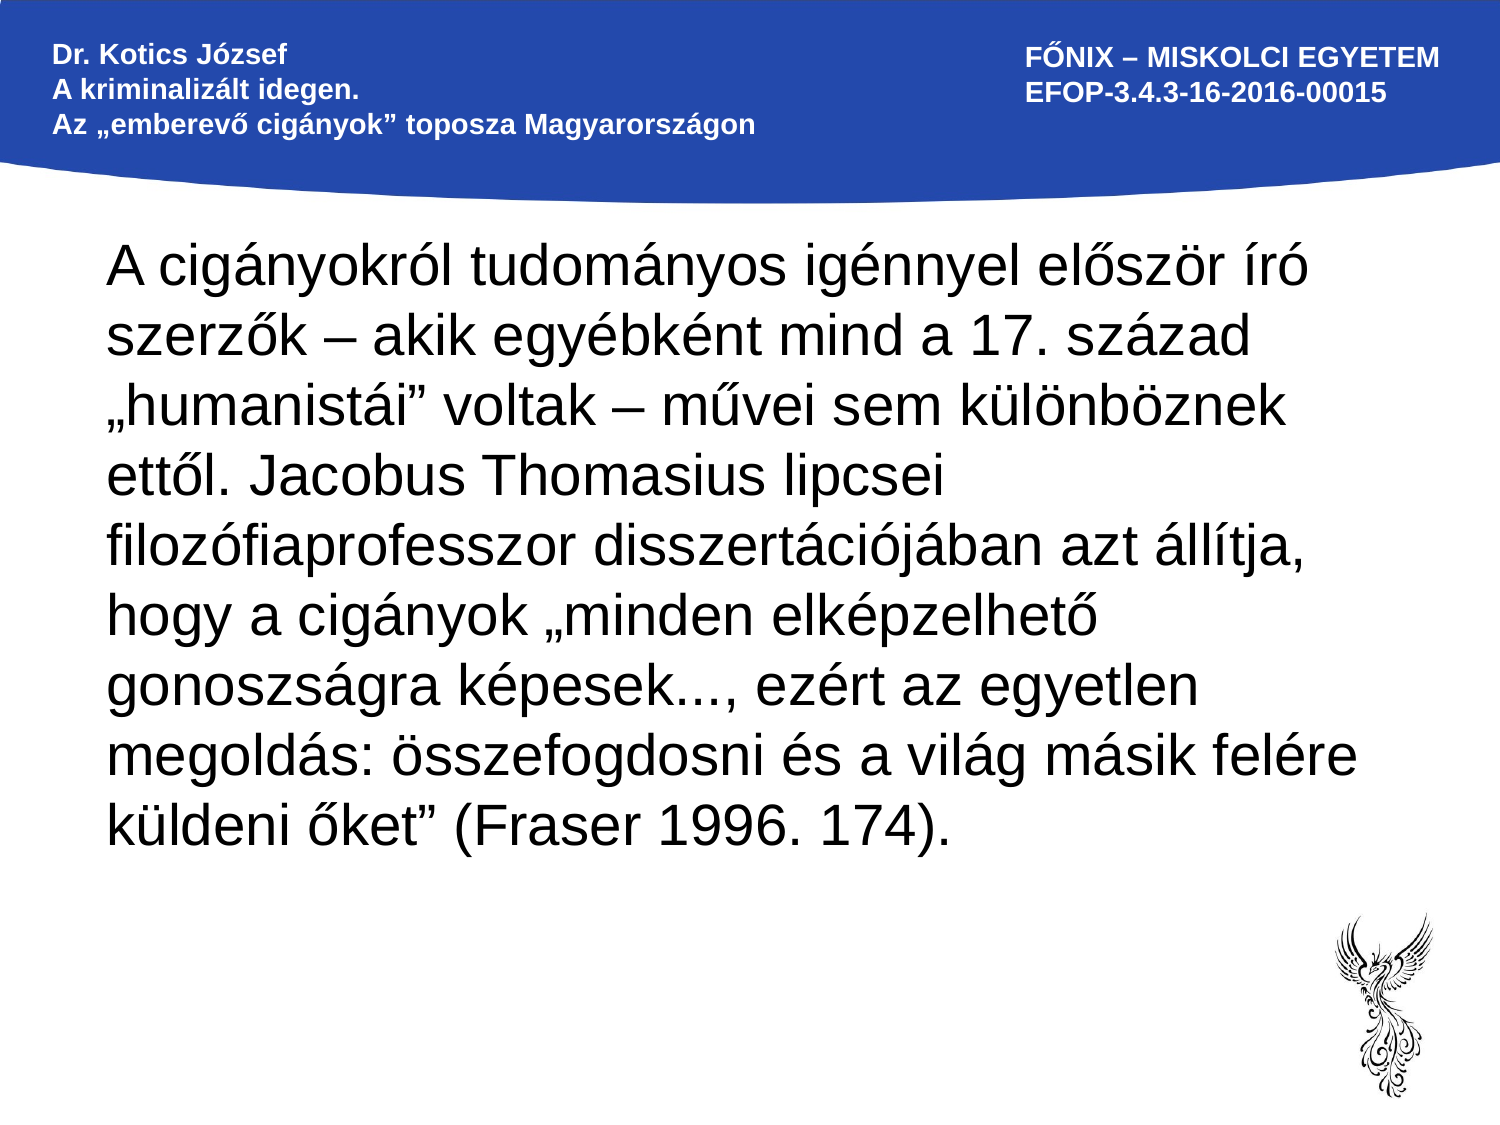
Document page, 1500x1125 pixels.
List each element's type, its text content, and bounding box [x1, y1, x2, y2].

list A cigányokról tudományos igénnyel először író szerzők – akik egyébként mind a 17. század „humanistái” voltak – művei sem különböznek ettől. Jacobus Thomasius lipcsei filozófiaprofesszor disszertációjában azt állítja, hogy a cigányok „minden elképzelhető gonoszságra képesek..., ezért az egyetlen megoldás: összefogdosni és a világ másik felére küldeni őket” (Fraser 1996. 174). [88, 219, 1424, 882]
text_box Főnix – Miskolci egyetem EFOP-3.4.3-16-2016-00015 [1009, 30, 1500, 160]
picture [0, 0, 1500, 1125]
text_box Dr. Kotics József A kriminalizált idegen. Az „emberevő cigányok” toposza Magyarországon [37, 27, 772, 238]
